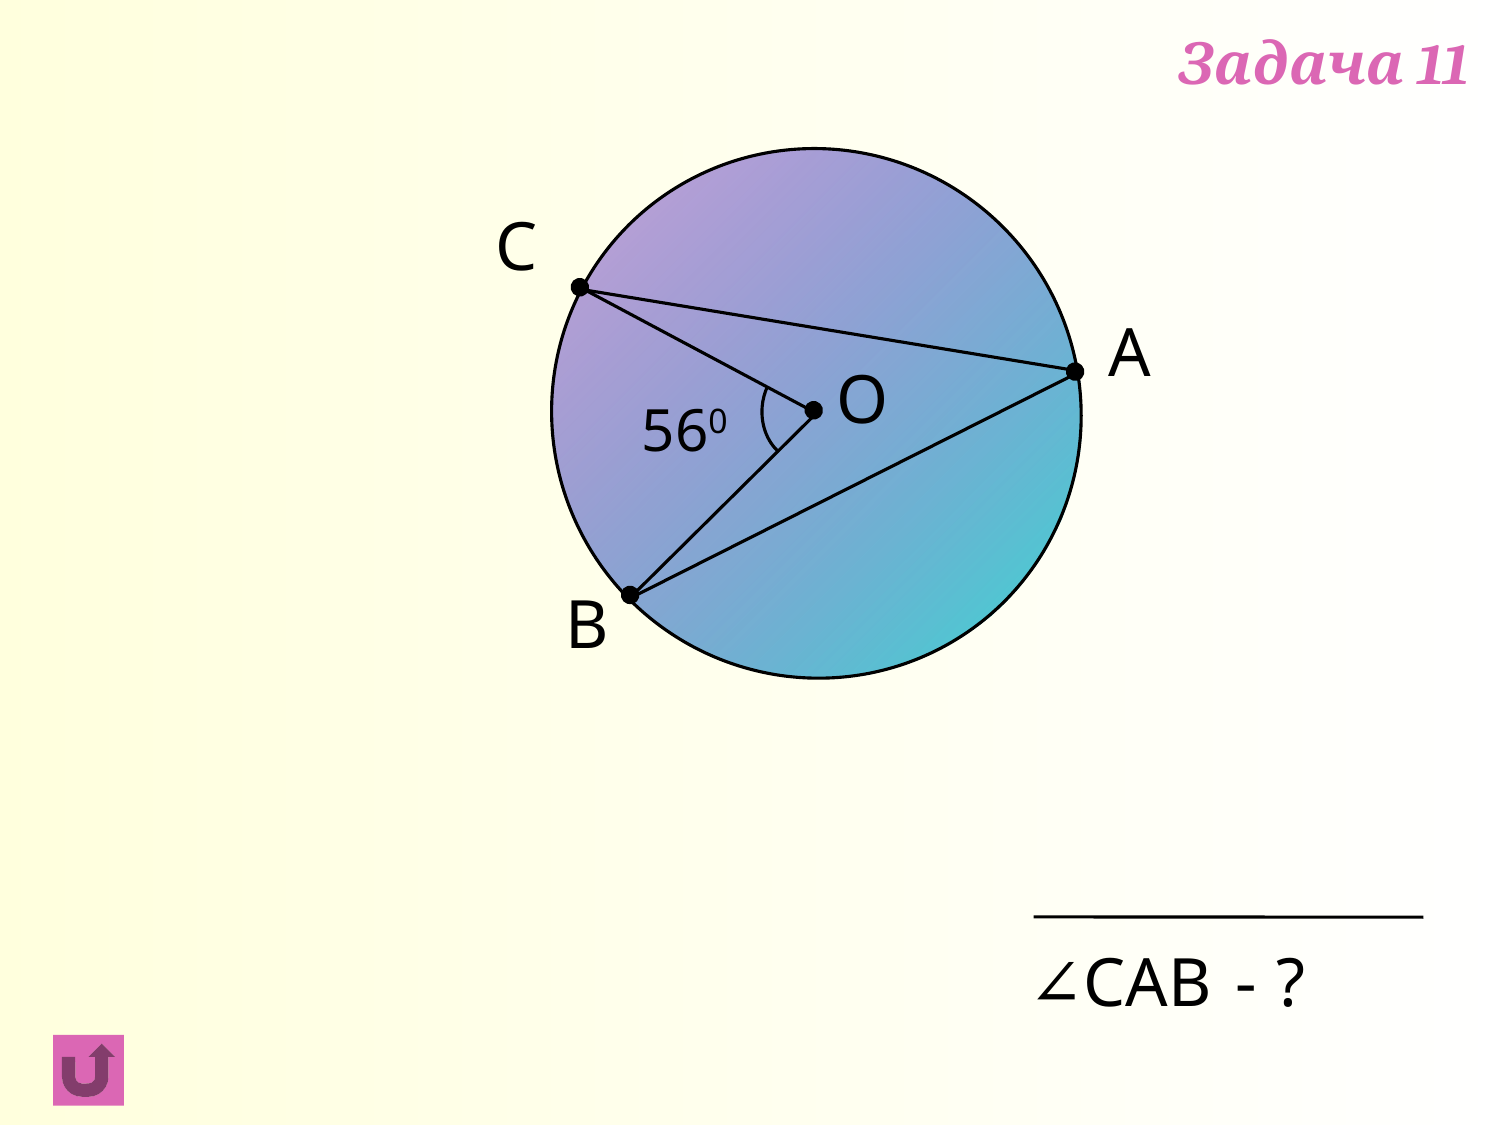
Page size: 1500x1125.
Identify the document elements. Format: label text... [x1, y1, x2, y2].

text_box [53, 1034, 124, 1106]
text_box С [480, 196, 543, 291]
text_box A [1093, 302, 1167, 398]
text_box Задача 11 [1163, 19, 1484, 104]
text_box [1033, 952, 1316, 1013]
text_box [548, 148, 1081, 681]
